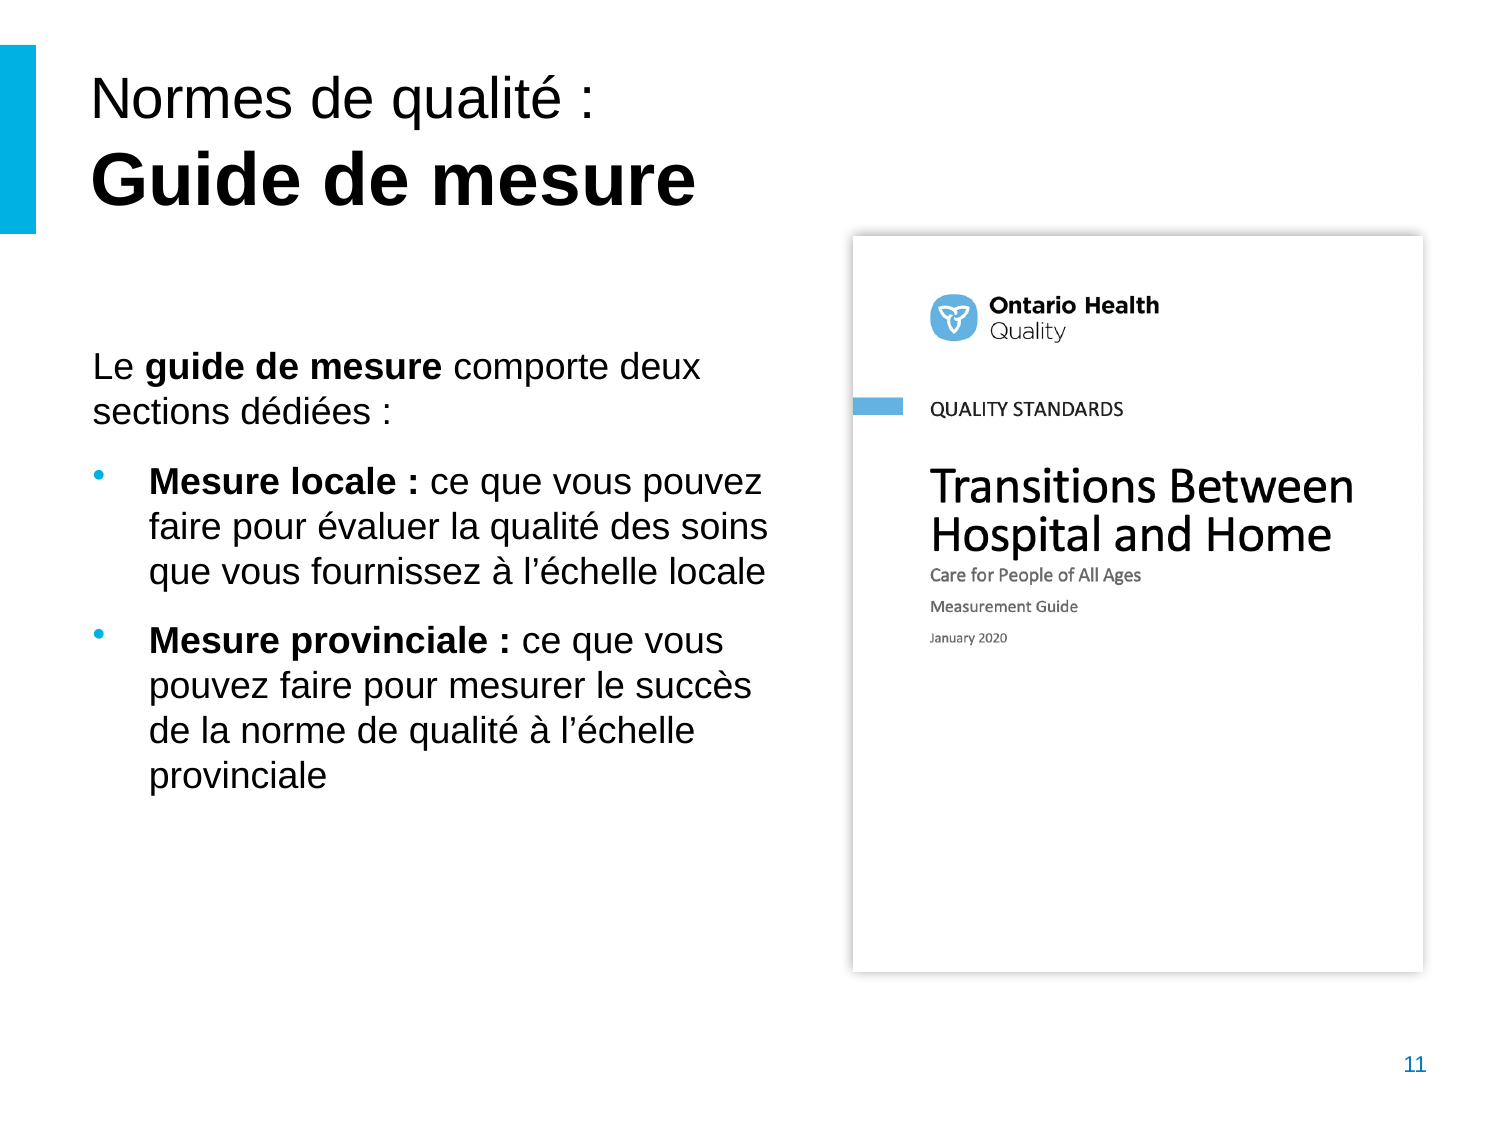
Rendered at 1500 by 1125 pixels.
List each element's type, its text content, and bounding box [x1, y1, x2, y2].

picture [853, 236, 1423, 973]
title Normes de qualité : Guide de mesure [75, 45, 1428, 237]
list Le guide de mesure comporte deux sections dédiées : Mesure locale : ce que vous pouvez faire pour évaluer la qualité des soins que vous fournissez à l’échelle locale Mesure provinciale : ce que vous pouvez faire pour mesurer le succès de la norme de qualité à l’échelle provinciale [75, 334, 804, 847]
